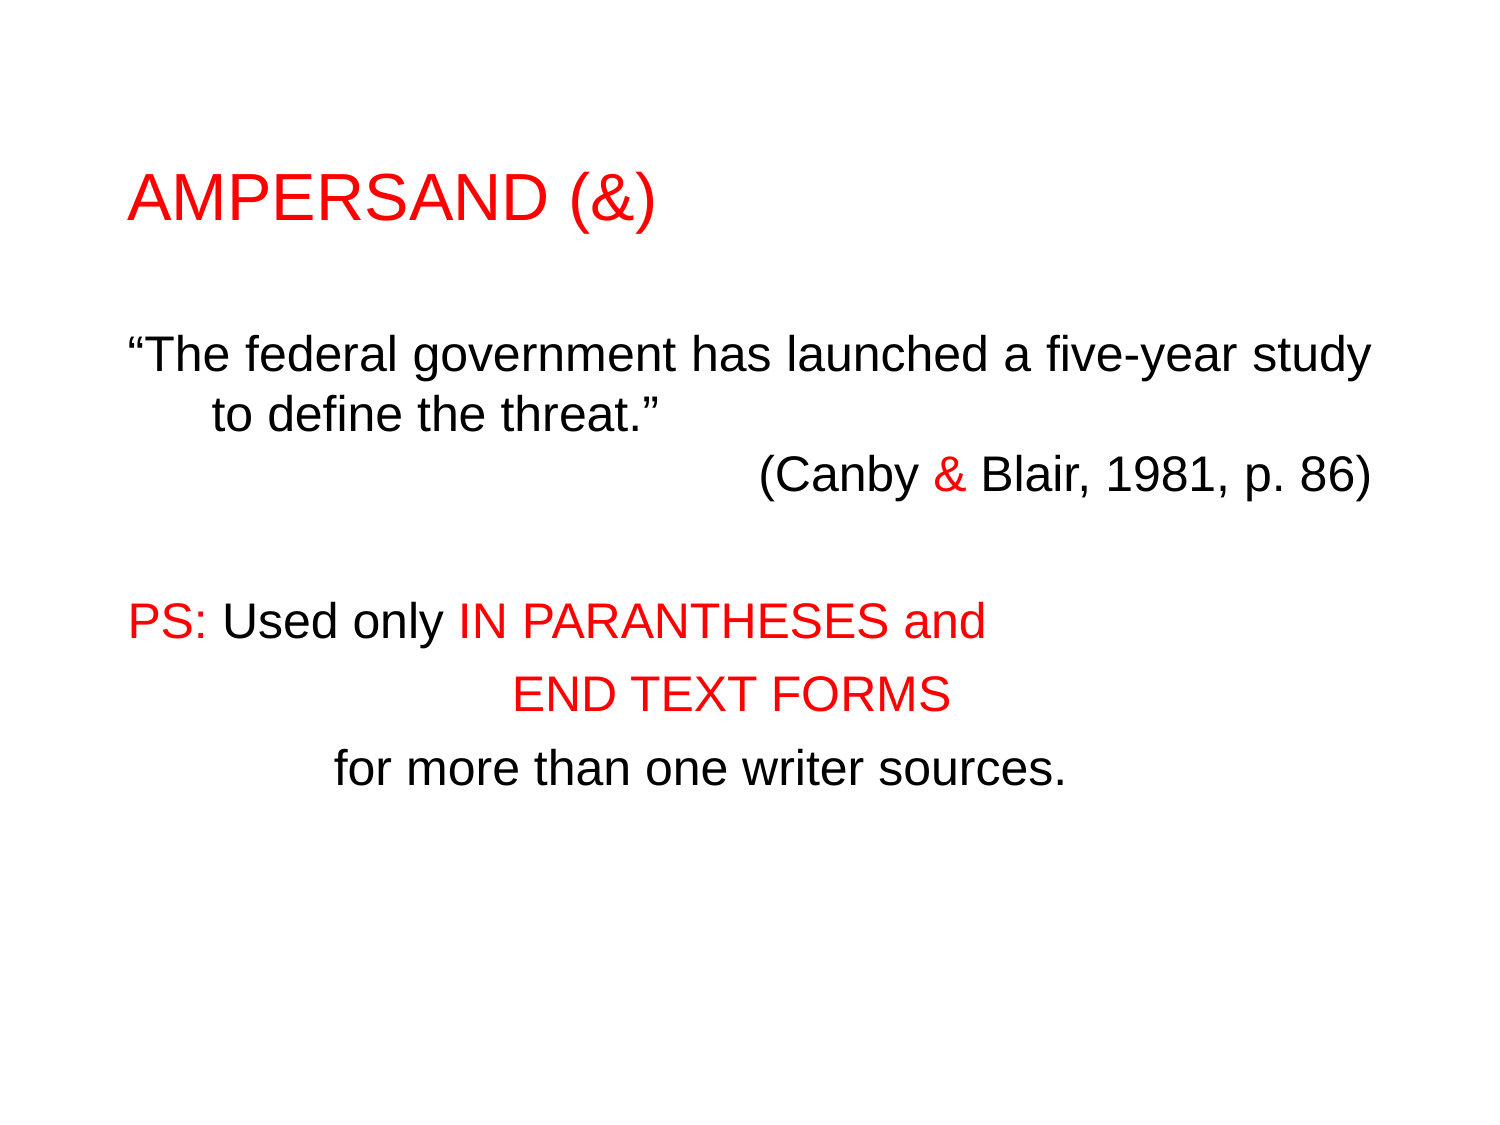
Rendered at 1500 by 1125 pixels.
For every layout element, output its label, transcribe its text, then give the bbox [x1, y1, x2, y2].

title AMPERSAND (&) [112, 99, 1388, 288]
list “The federal government has launched a five-year study to define the threat.” (Canby & Blair, 1981, p. 86) PS: Used only IN PARANTHESES and END TEXT FORMS for more than one writer sources. [112, 314, 1388, 1083]
